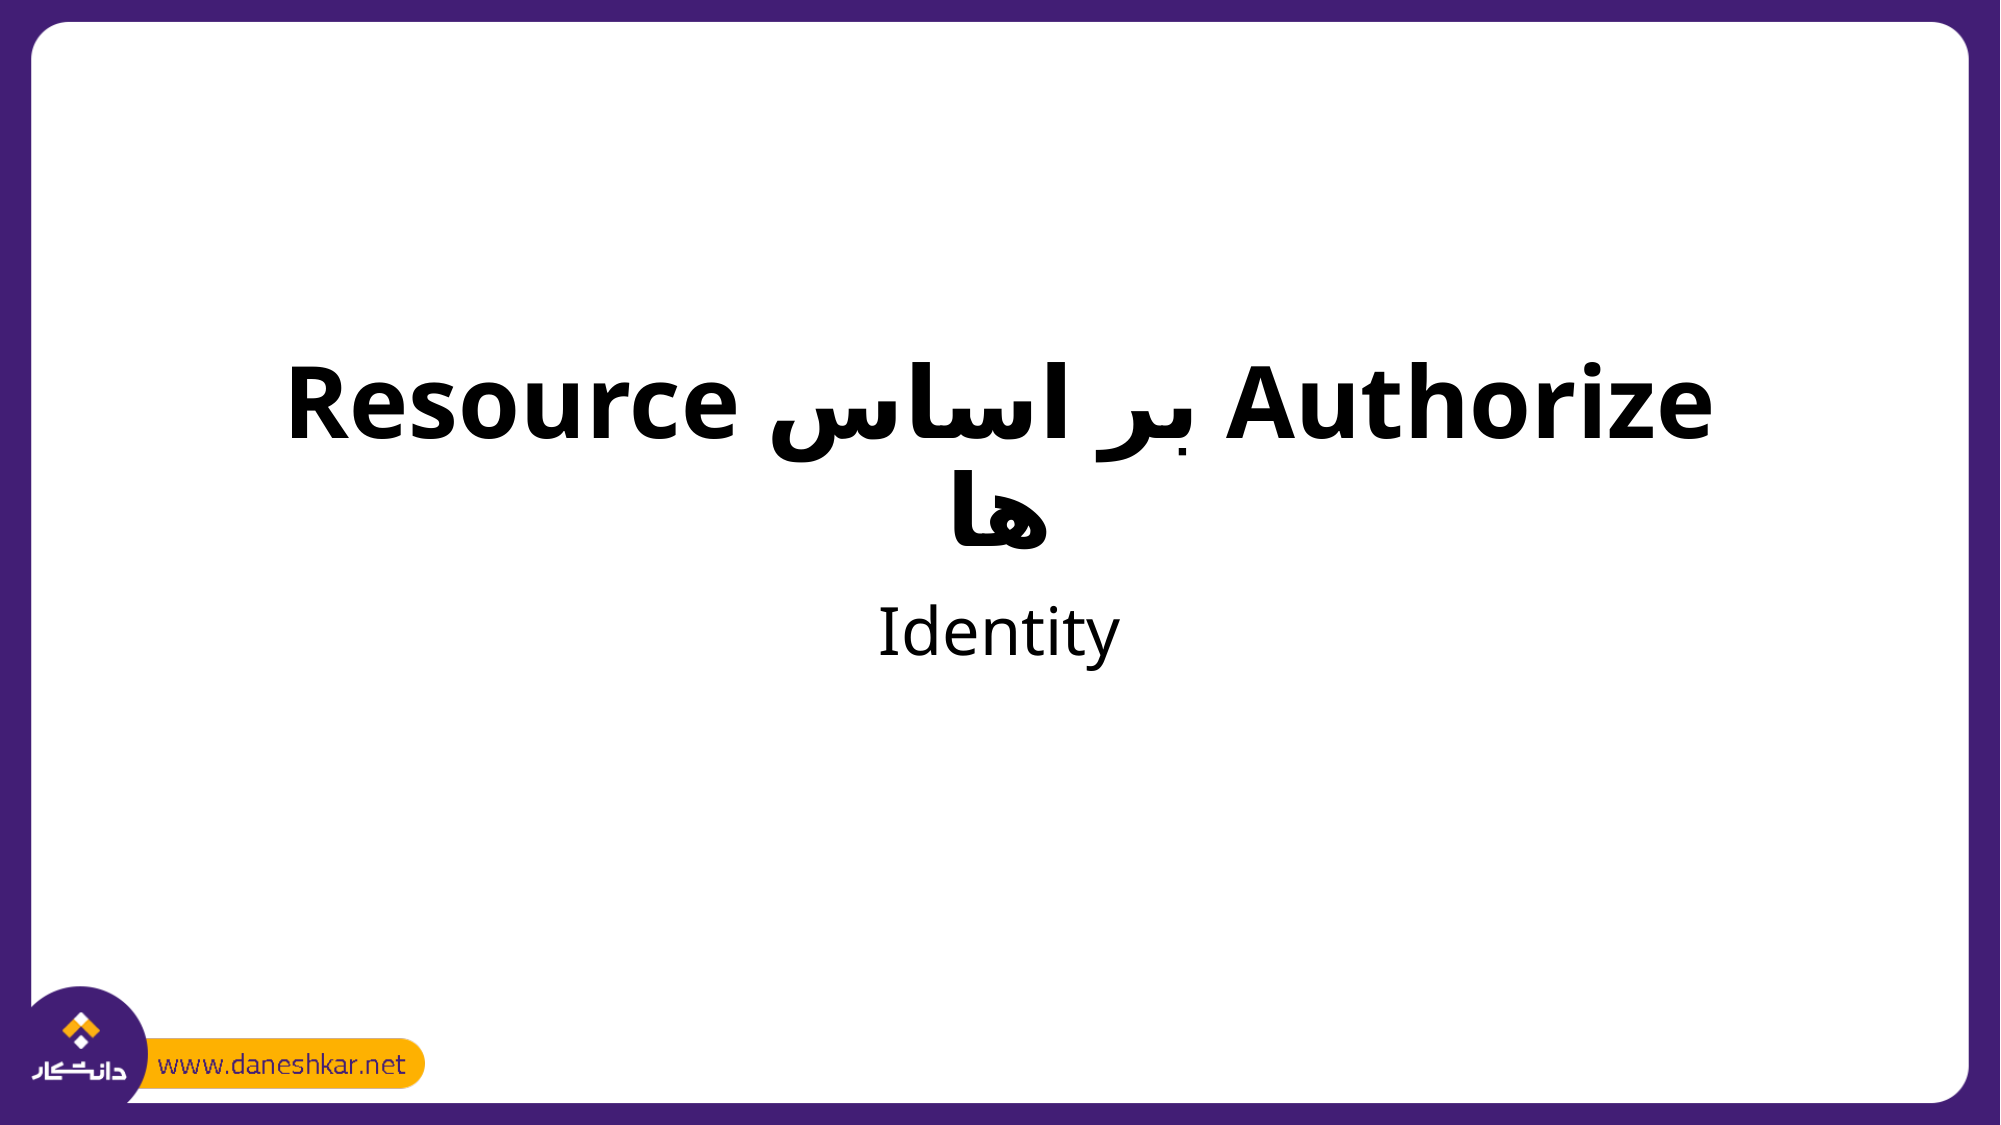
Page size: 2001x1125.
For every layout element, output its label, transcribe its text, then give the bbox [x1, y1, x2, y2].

picture [0, 0, 2000, 1125]
title Authorize بر اساس Resource ها [249, 184, 1750, 576]
subtitle Identity [249, 590, 1750, 863]
